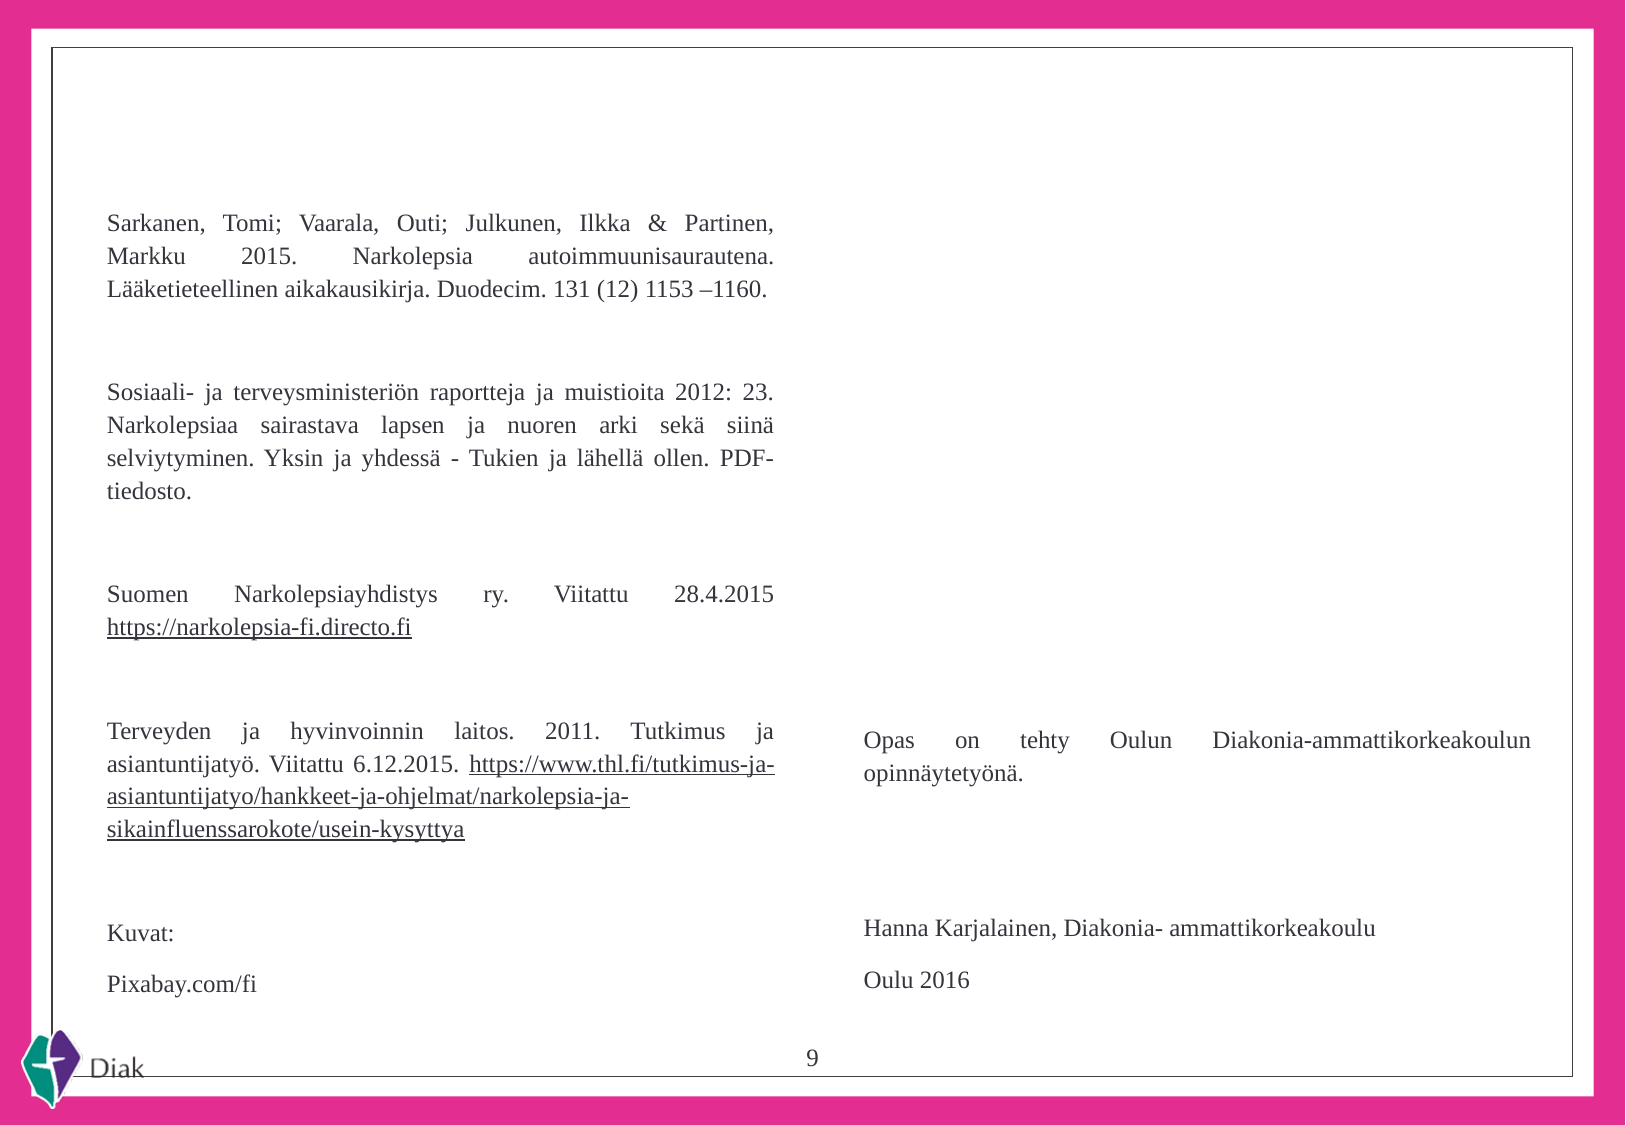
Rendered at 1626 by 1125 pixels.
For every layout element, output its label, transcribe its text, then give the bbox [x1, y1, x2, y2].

picture [20, 1027, 144, 1109]
footer 9 [461, 1033, 1164, 1079]
list Sarkanen, Tomi; Vaarala, Outi; Julkunen, Ilkka & Partinen, Markku 2015. Narkolepsia autoimmuunisaurautena. Lääketieteellinen aikakausikirja. Duodecim. 131 (12) 1153 –1160. Sosiaali- ja terveysministeriön raportteja ja muistioita 2012: 23. Narkolepsiaa sairastava lapsen ja nuoren arki sekä siinä selviytyminen. Yksin ja yhdessä - Tukien ja lähellä ollen. PDF- tiedosto. Suomen Narkolepsiayhdistys ry. Viitattu 28.4.2015 https://narkolepsia-fi.directo.fi Terveyden ja hyvinvoinnin laitos. 2011. Tutkimus ja asiantuntijatyö. Viitattu 6.12.2015. https://www.thl.fi/tutkimus-ja-asiantuntijatyo/hankkeet-ja-ohjelmat/narkolepsia-ja-sikainfluenssarokote/usein-kysyttya Kuvat: Pixabay.com/fi Opas on tehty Oulun Diakonia-ammattikorkeakoulun opinnäytetyönä. Hanna Karjalainen, Diakonia- ammattikorkeakoulu Oulu 2016 [91, 196, 1547, 1030]
